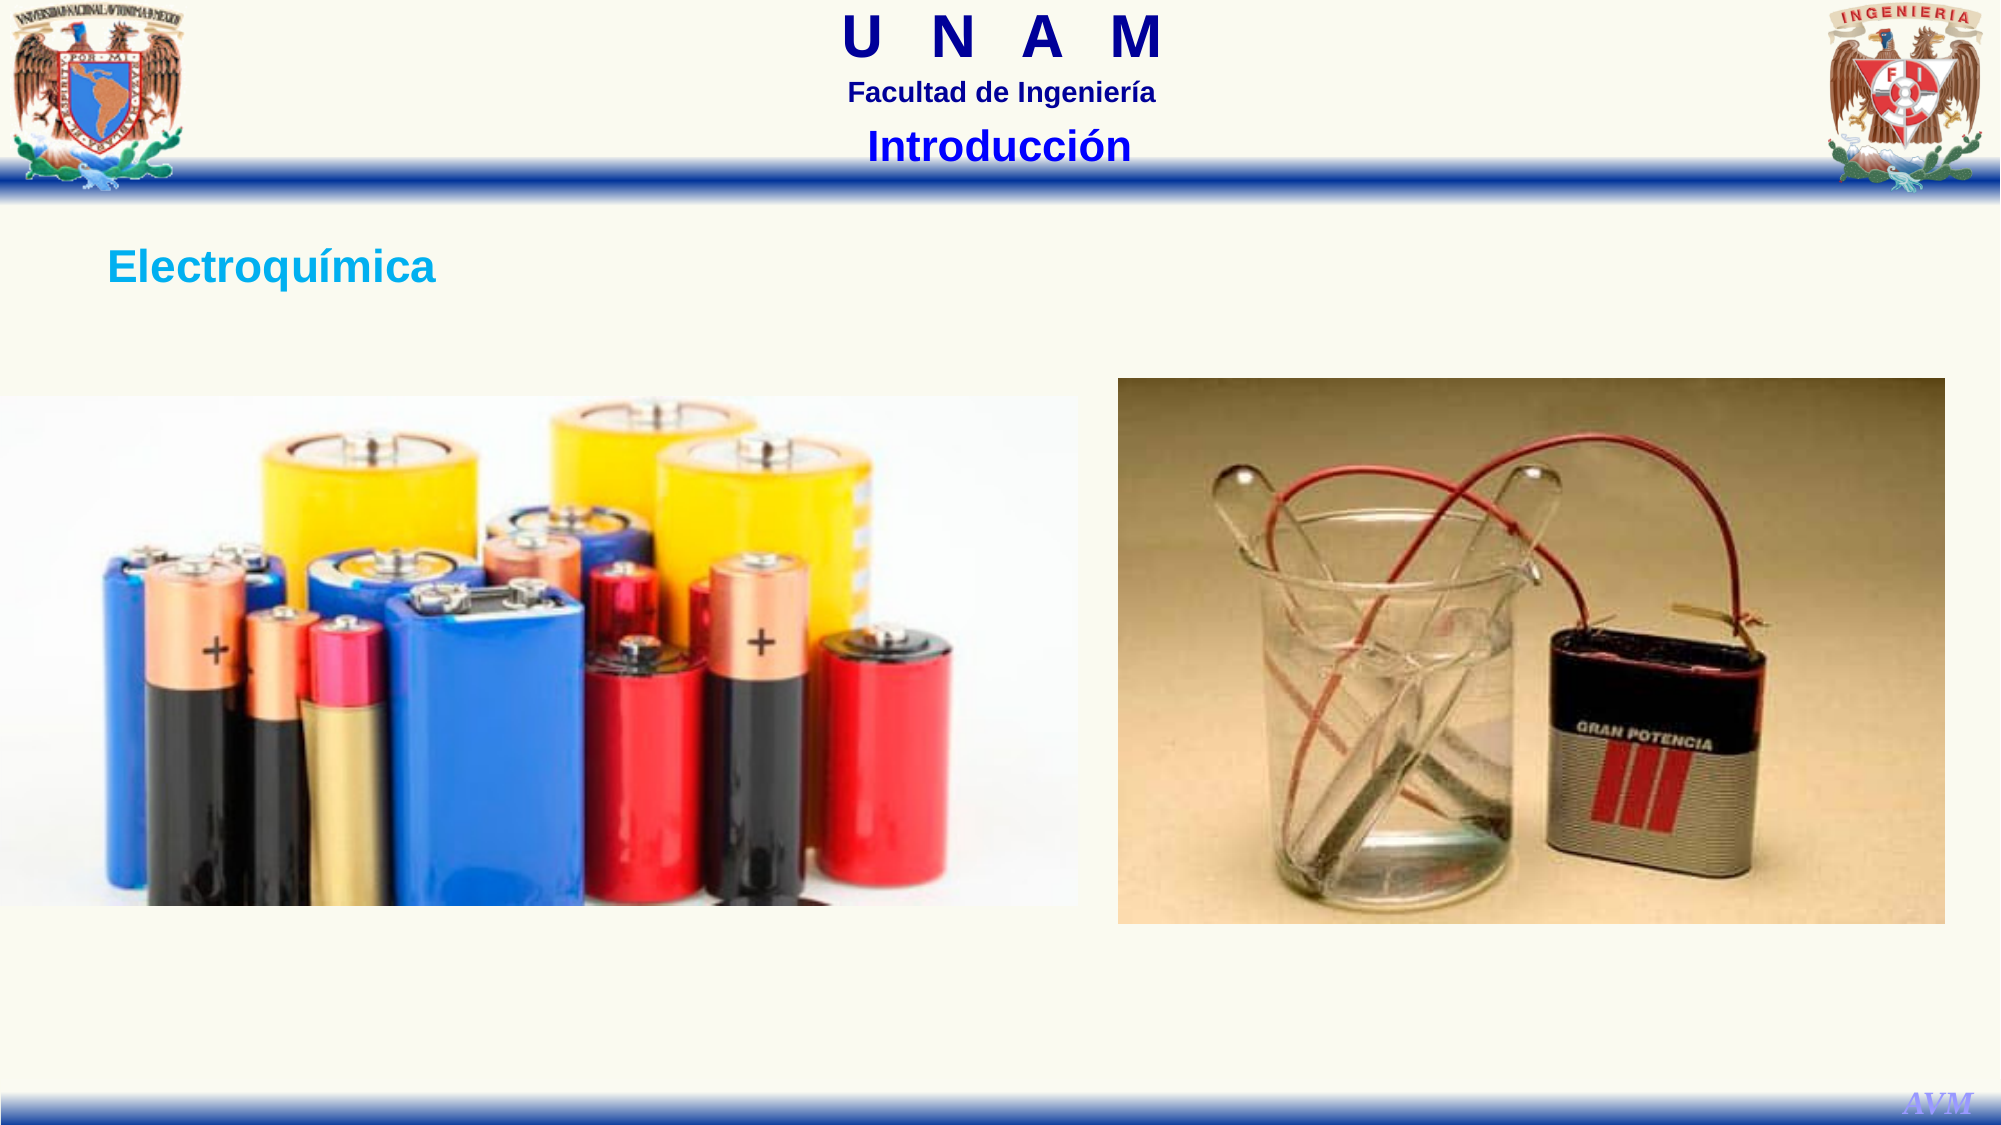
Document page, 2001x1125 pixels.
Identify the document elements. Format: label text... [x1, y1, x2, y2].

text_box Electroquímica [92, 229, 452, 300]
picture [1822, 0, 1988, 201]
picture [10, 0, 189, 194]
picture [1118, 378, 1945, 924]
picture [0, 396, 1078, 907]
text_box Introducción [852, 110, 1148, 178]
